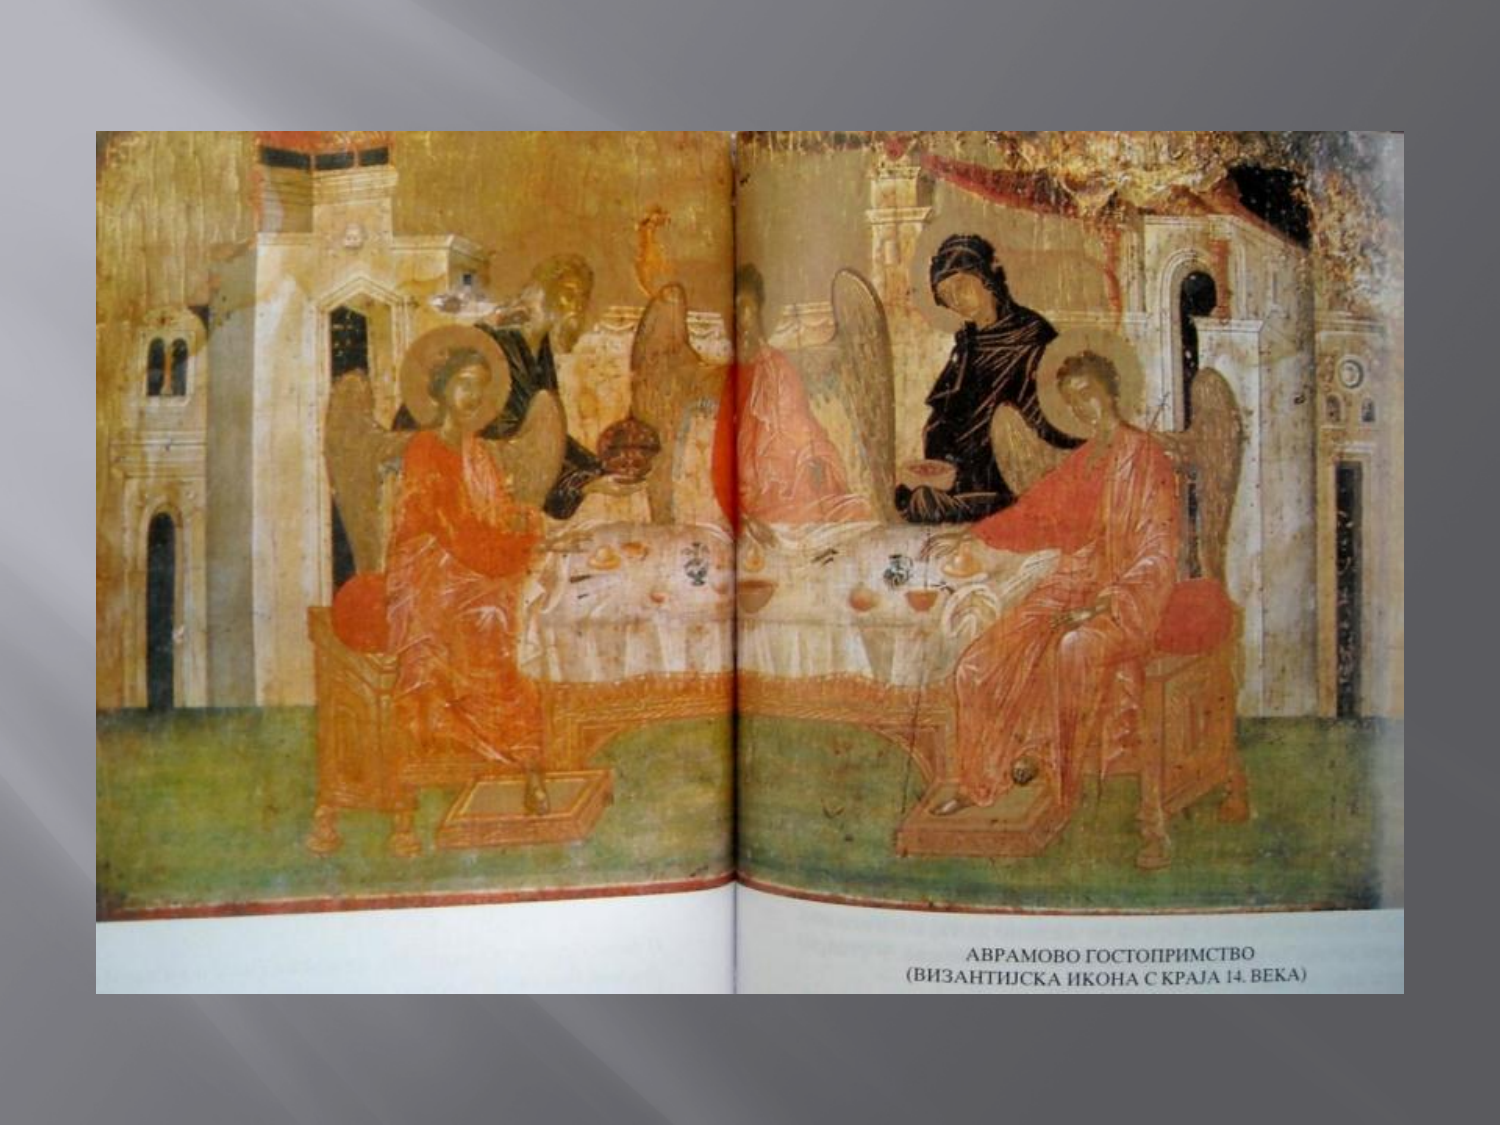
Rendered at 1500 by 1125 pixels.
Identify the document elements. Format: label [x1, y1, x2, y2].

picture [95, 131, 1405, 994]
